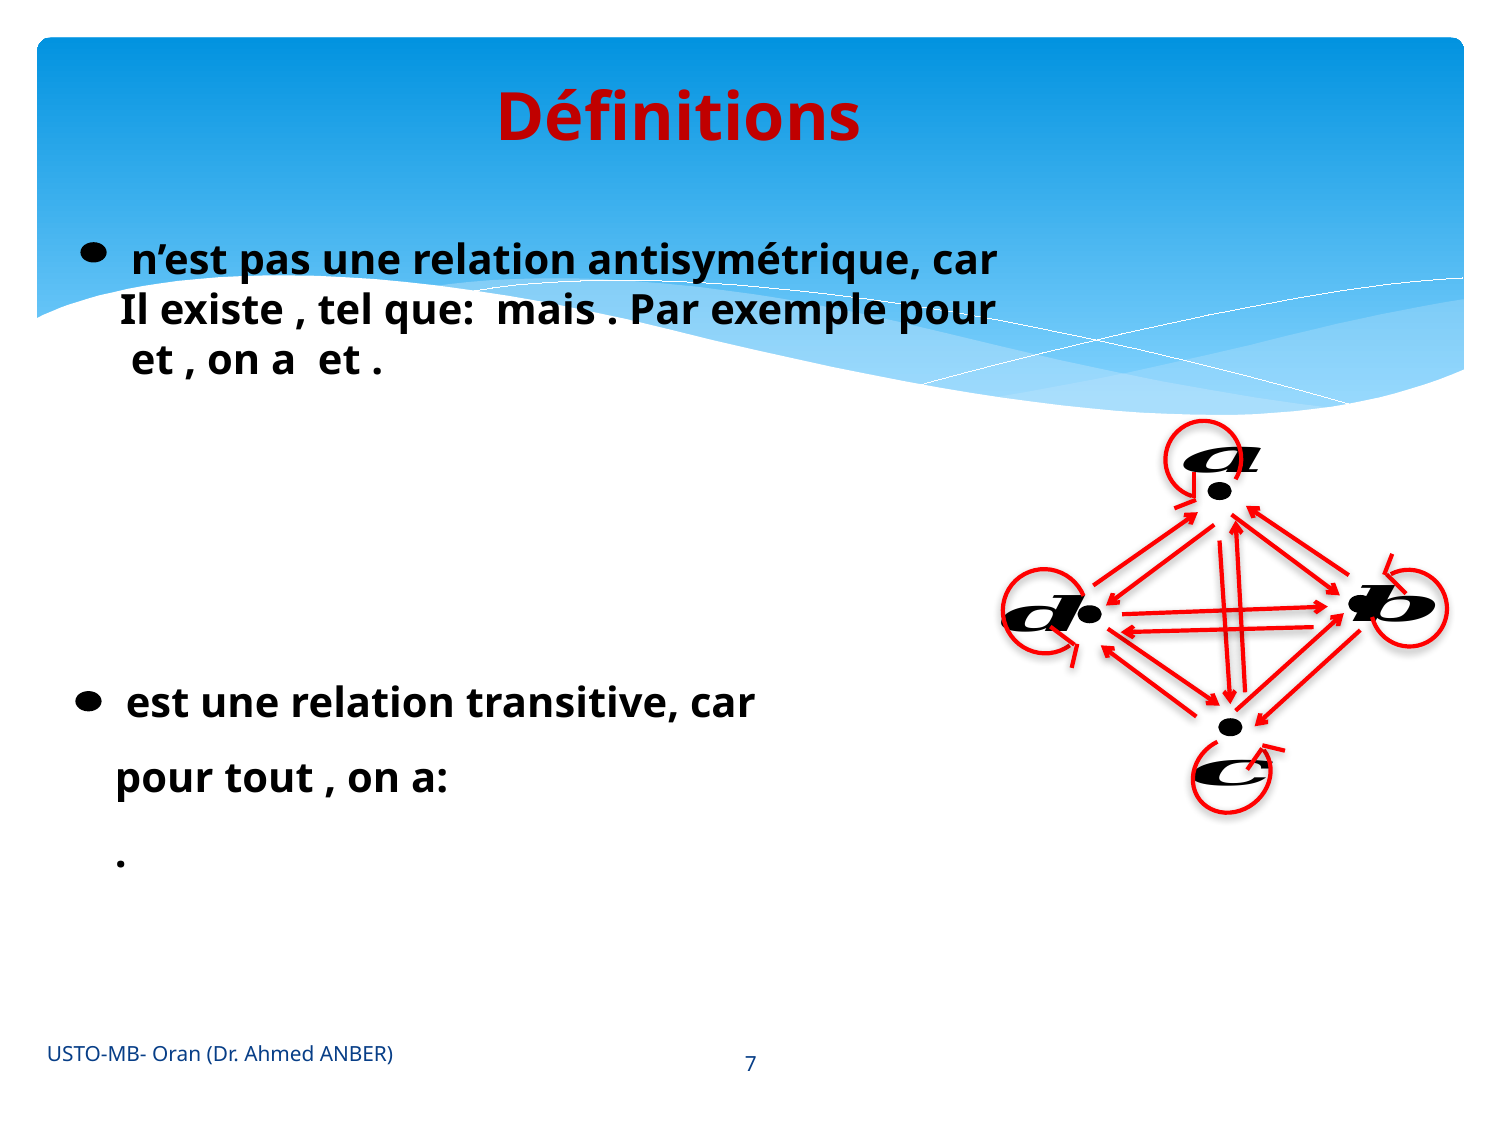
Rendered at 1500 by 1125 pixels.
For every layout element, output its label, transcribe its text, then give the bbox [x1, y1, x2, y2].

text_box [991, 420, 1448, 812]
footer USTO-MB- Oran (Dr. Ahmed ANBER) [31, 1023, 653, 1084]
text_box [80, 242, 107, 263]
text_box [75, 691, 102, 712]
text_box Définitions [64, 66, 1294, 161]
slide_number 7 [655, 1035, 847, 1095]
